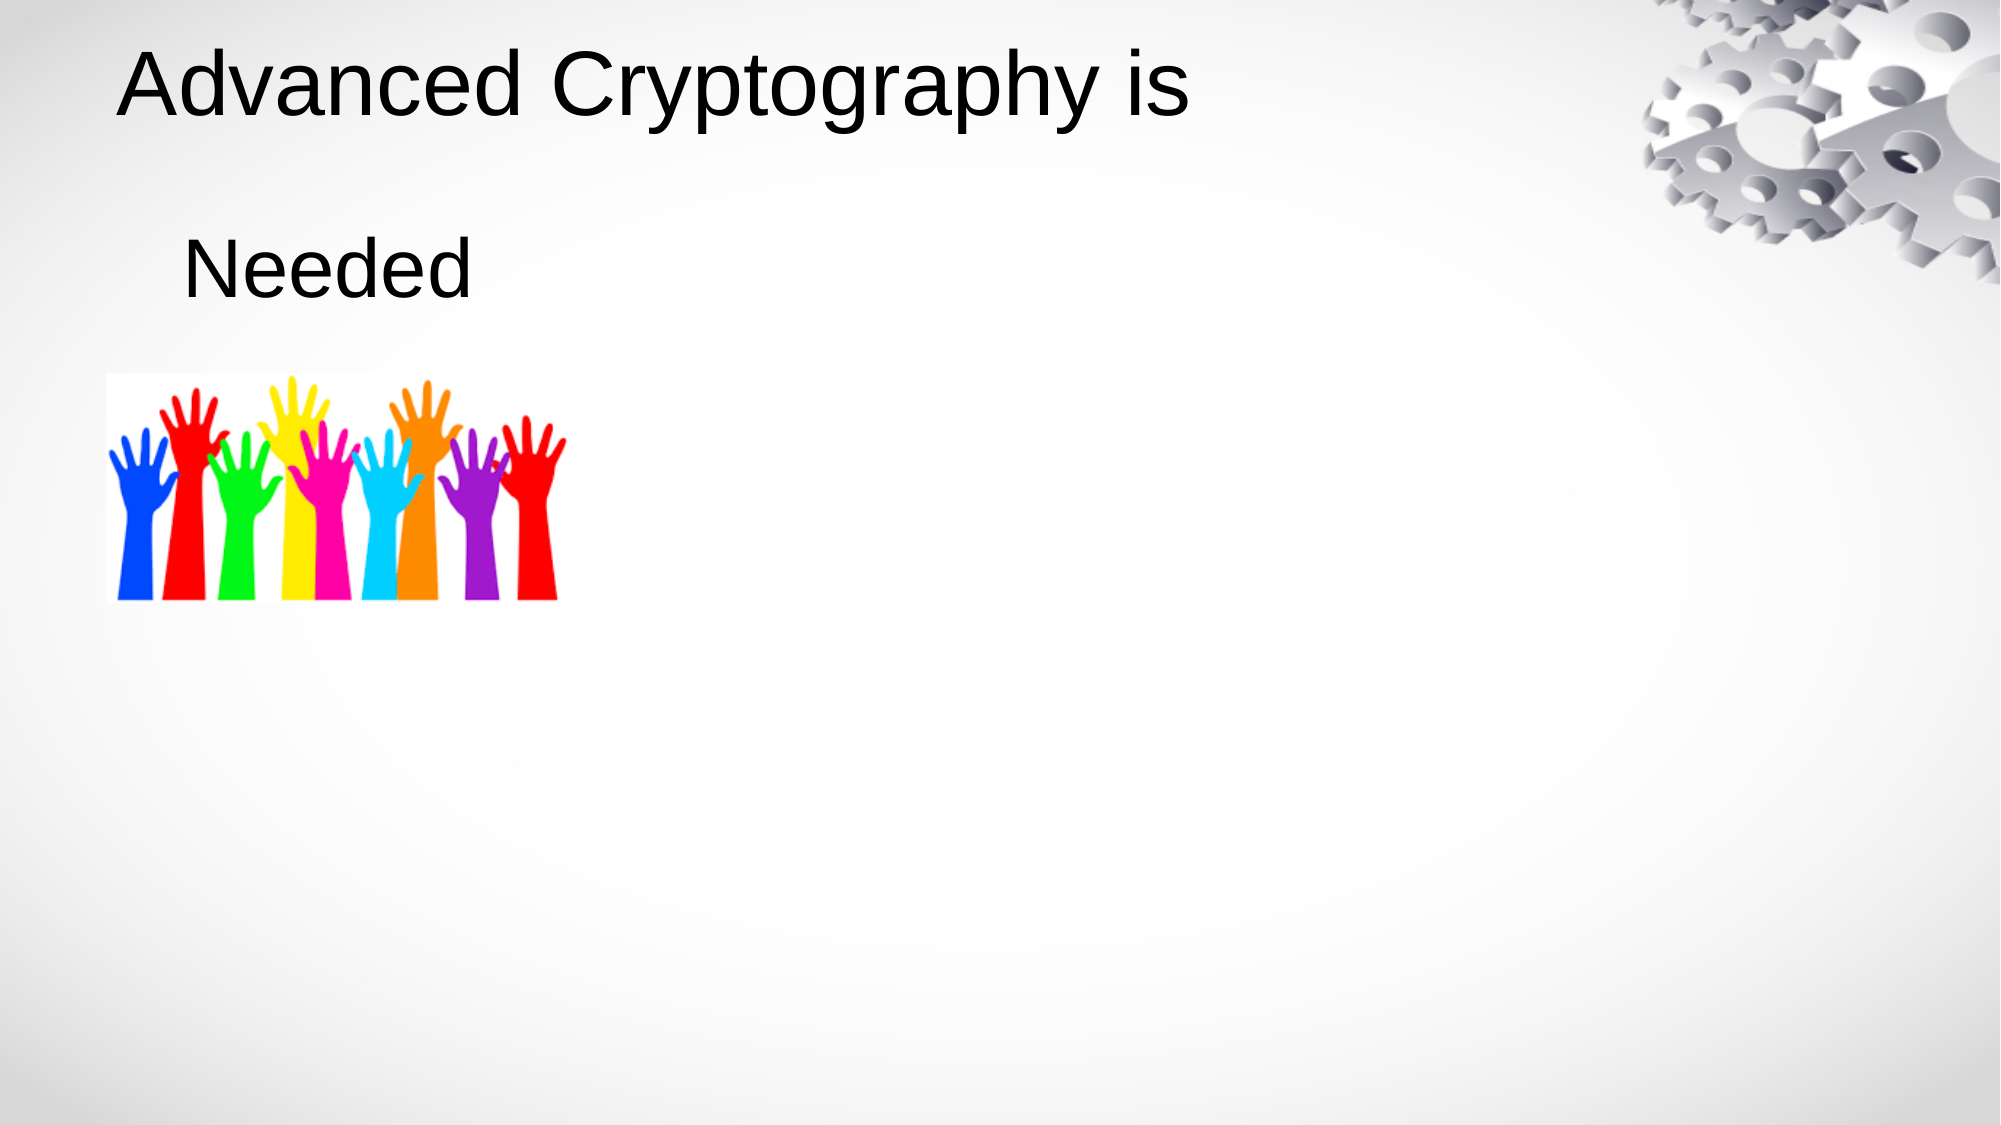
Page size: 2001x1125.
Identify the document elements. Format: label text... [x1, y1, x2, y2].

list Needed [14, 206, 642, 1020]
title Advanced Cryptography is [101, 30, 1903, 127]
picture [0, 0, 2000, 1125]
